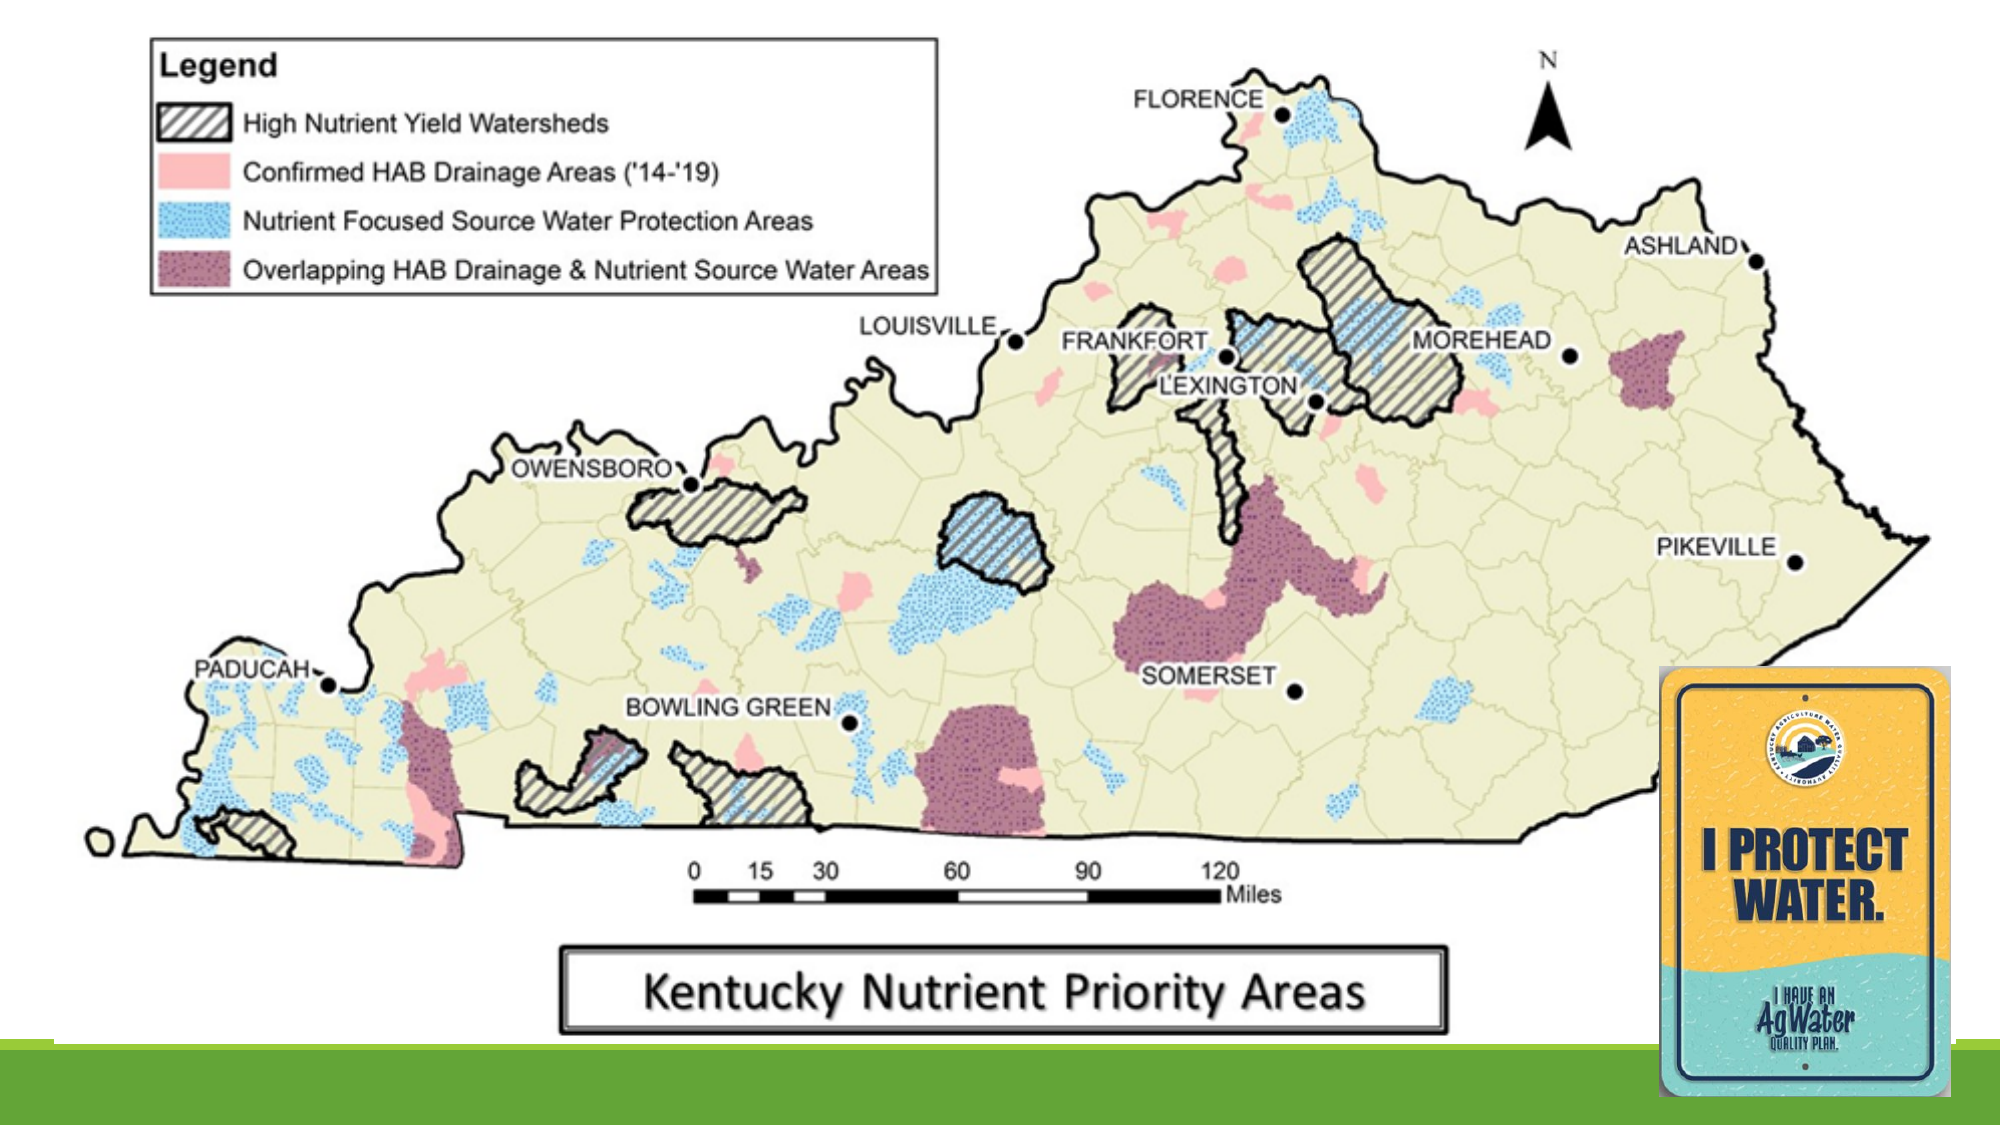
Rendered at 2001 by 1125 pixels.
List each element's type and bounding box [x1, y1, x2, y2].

list [53, 27, 1957, 1044]
picture [1658, 666, 1951, 1097]
